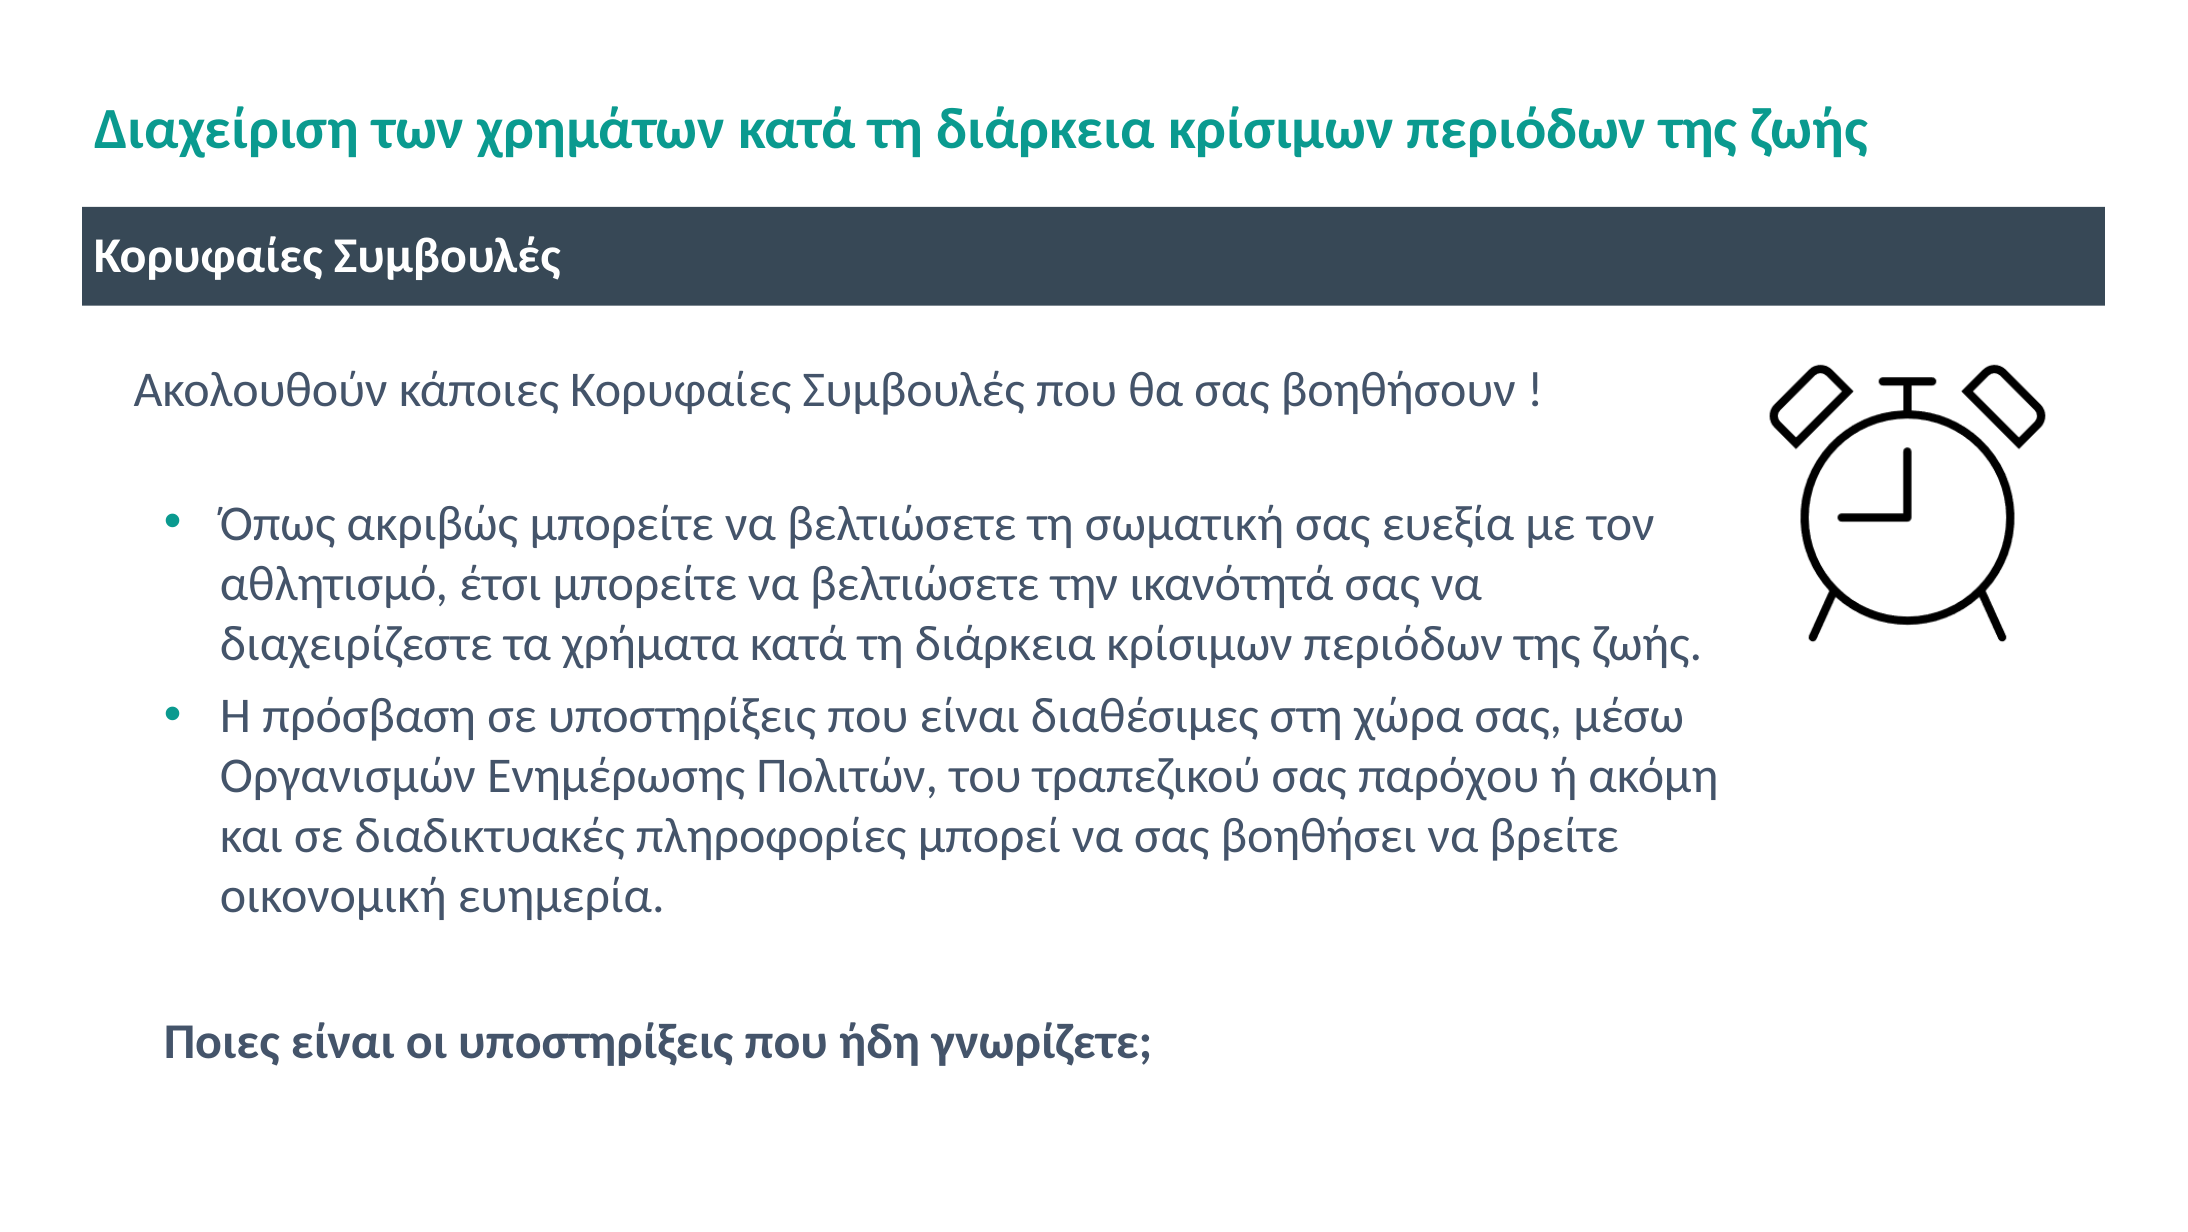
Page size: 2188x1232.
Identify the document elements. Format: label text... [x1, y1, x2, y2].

picture [1709, 305, 2106, 701]
list Κορυφαίες Συμβουλές [82, 206, 2105, 306]
list Ακολουθούν κάποιες Κορυφαίες Συμβουλές που θα σας βοηθήσουν ! Όπως ακριβώς μπορείτε να βελτιώσετε τη σωματική σας ευεξία με τον αθλητισμό, έτσι μπορείτε να βελτιώσετε την ικανότητά σας να διαχειρίζεστε τα χρήματα κατά τη διάρκεια κρίσιμων περιόδων της ζωής. Η πρόσβαση σε υποστηρίξεις που είναι διαθέσιμες στη χώρα σας, μέσω Οργανισμών Ενημέρωσης Πολιτών, του τραπεζικού σας παρόχου ή ακόμη και σε διαδικτυακές πληροφορίες μπορεί να σας βοηθήσει να βρείτε οικονομική ευημερία. Ποιες είναι οι υποστηρίξεις που ήδη γνωρίζετε; [28, 340, 1748, 1187]
title Διαχείριση των χρημάτων κατά τη διάρκεια κρίσιμων περιόδων της ζωής [82, 70, 2106, 189]
